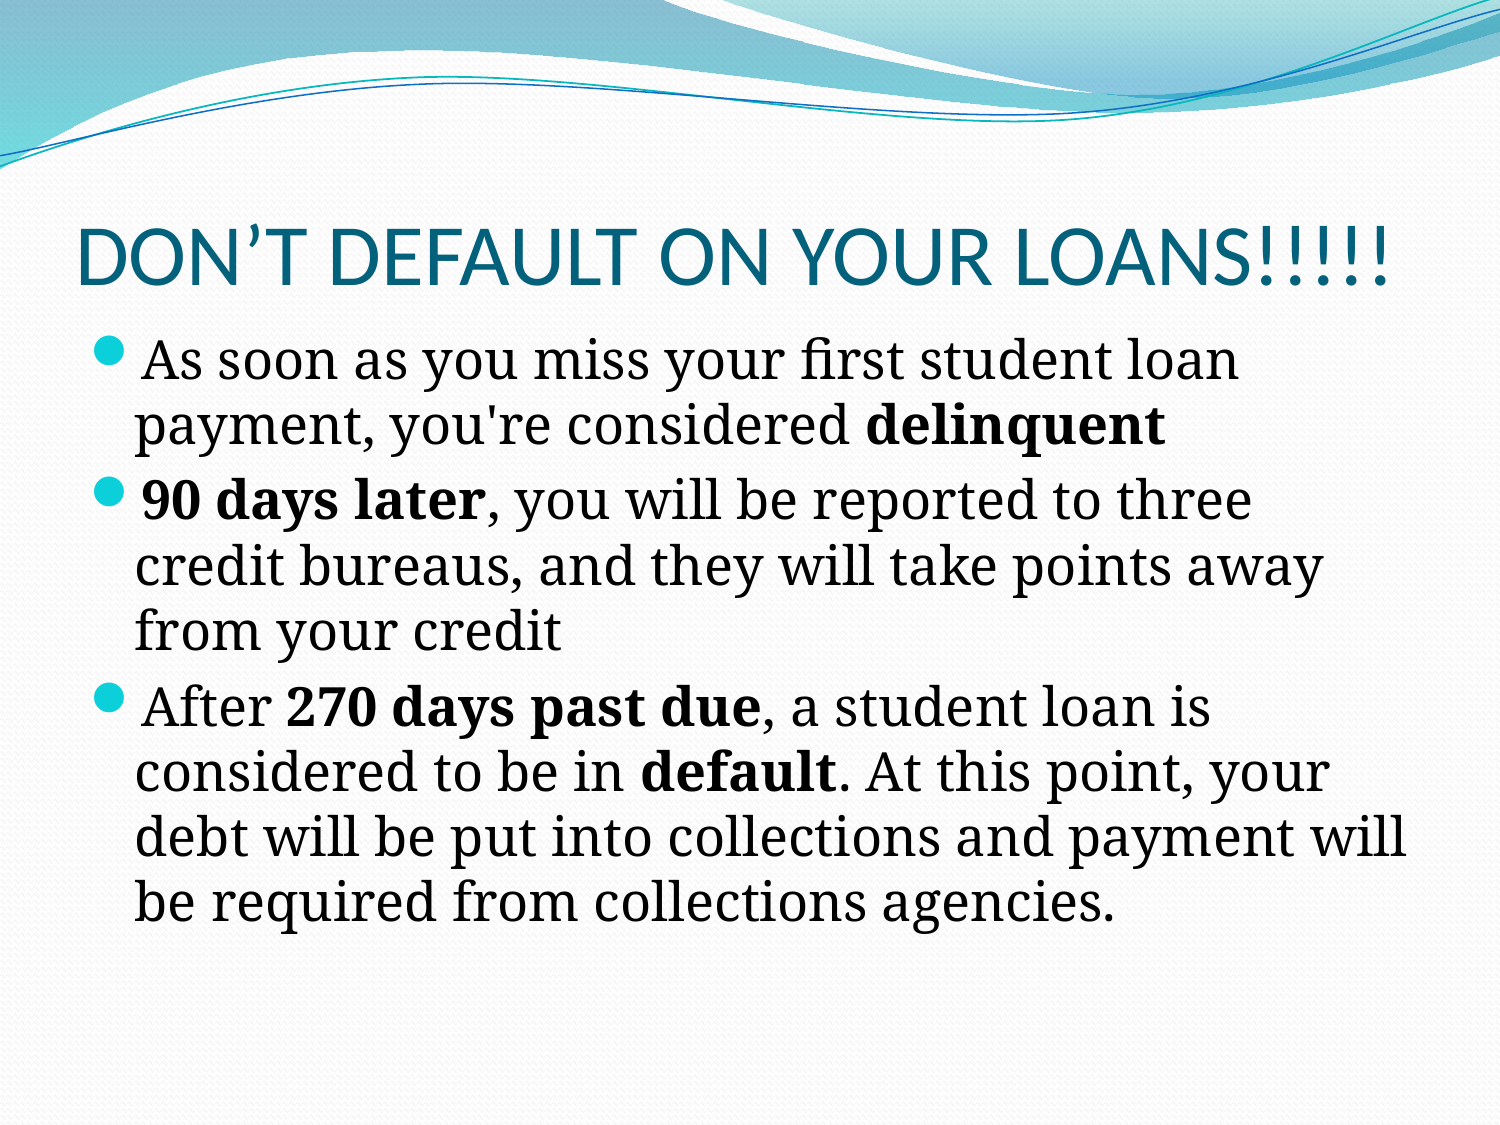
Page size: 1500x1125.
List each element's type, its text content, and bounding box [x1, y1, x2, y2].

title DON’T DEFAULT ON YOUR LOANS!!!!! [75, 115, 1425, 303]
list As soon as you miss your first student loan payment, you're considered delinquent 90 days later, you will be reported to three credit bureaus, and they will take points away from your credit After 270 days past due, a student loan is considered to be in default. At this point, your debt will be put into collections and payment will be required from collections agencies. [75, 317, 1425, 1038]
